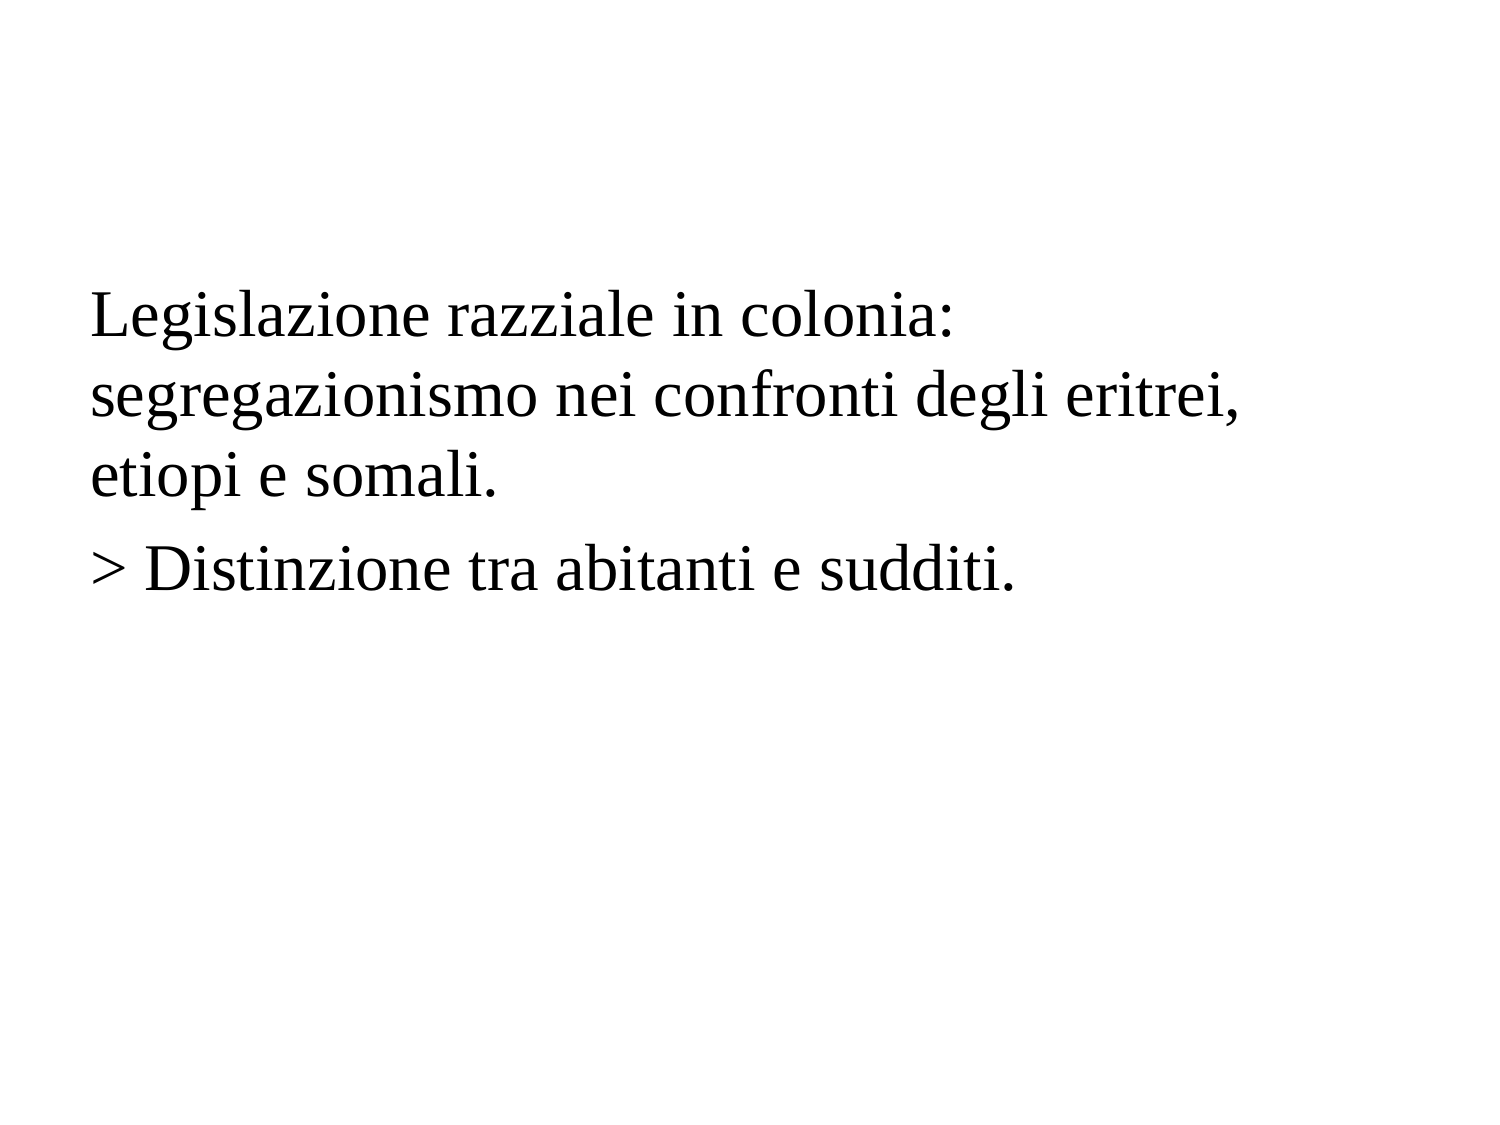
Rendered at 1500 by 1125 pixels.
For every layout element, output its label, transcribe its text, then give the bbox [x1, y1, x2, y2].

list Legislazione razziale in colonia: segregazionismo nei confronti degli eritrei, etiopi e somali. > Distinzione tra abitanti e sudditi. [75, 262, 1425, 1005]
